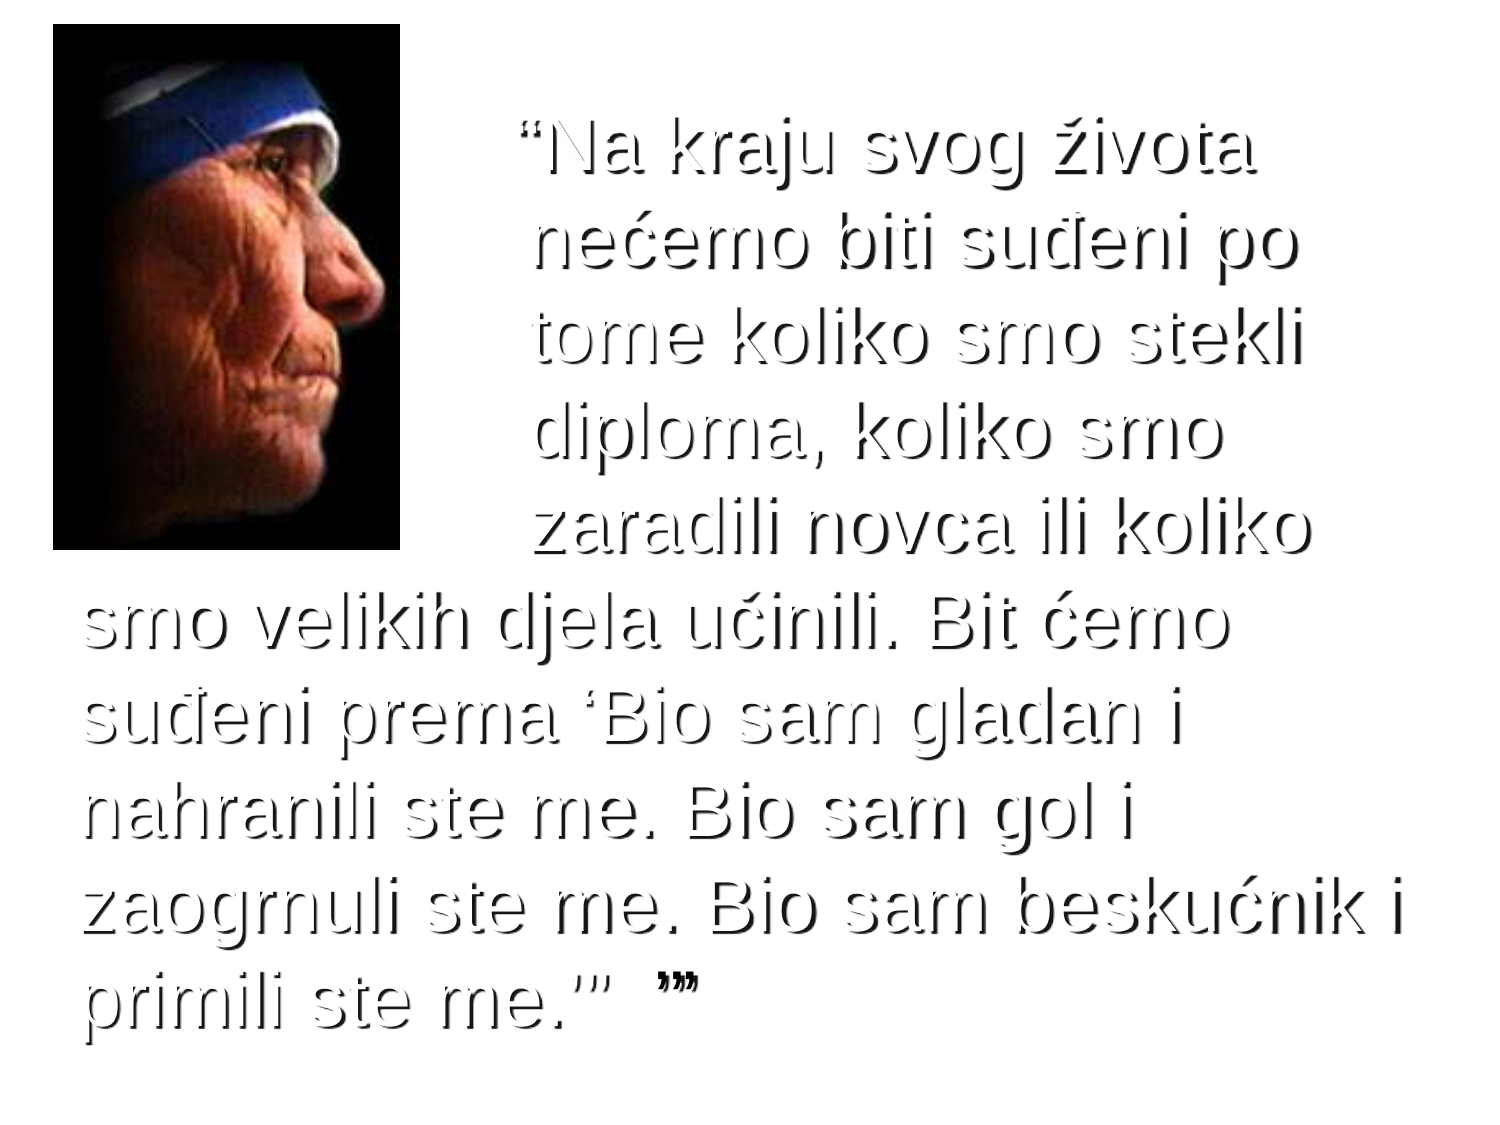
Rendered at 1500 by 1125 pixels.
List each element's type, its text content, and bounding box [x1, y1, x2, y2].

text_box “Na kraju svog života nećemo biti suđeni po tome koliko smo stekli diploma, koliko smo zaradili novca ili koliko smo velikih djela učinili. Bit ćemo suđeni prema ‘Bio sam gladan i nahranili ste me. Bio sam gol i zaogrnuli ste me. Bio sam beskućnik i primili ste me.’” ’” [62, 84, 1450, 1050]
picture [52, 24, 401, 551]
